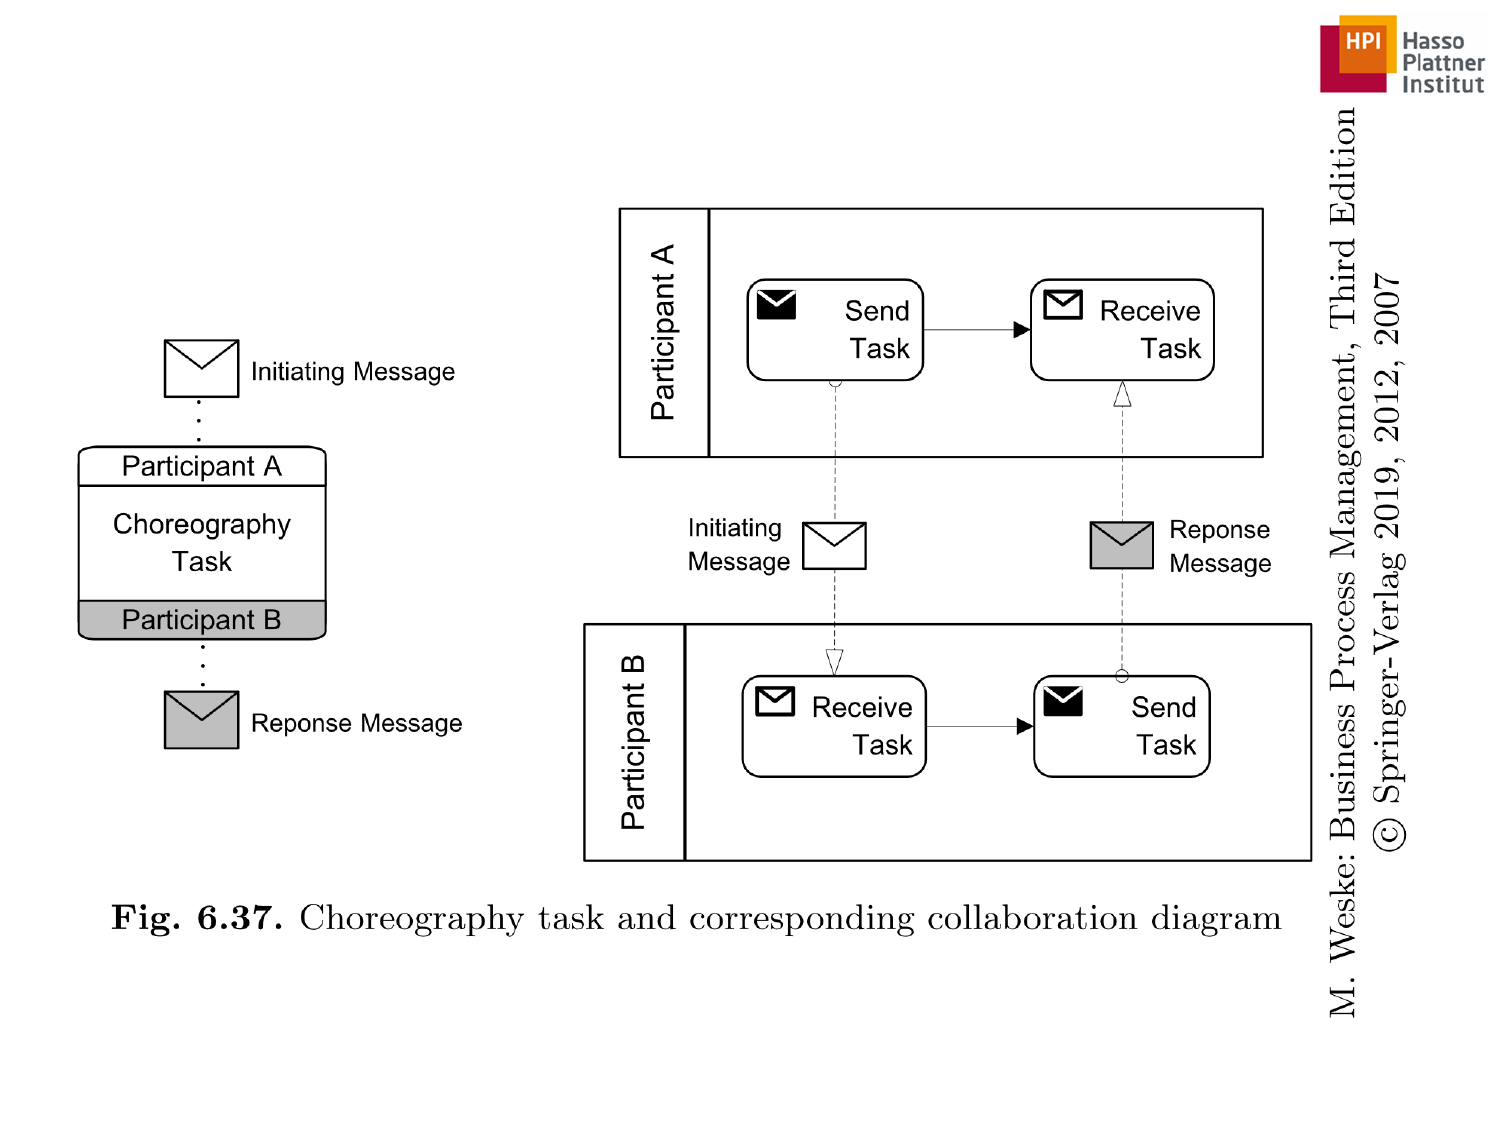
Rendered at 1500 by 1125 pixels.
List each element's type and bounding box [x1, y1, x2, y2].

picture [74, 104, 1425, 1021]
picture [1318, 12, 1488, 95]
